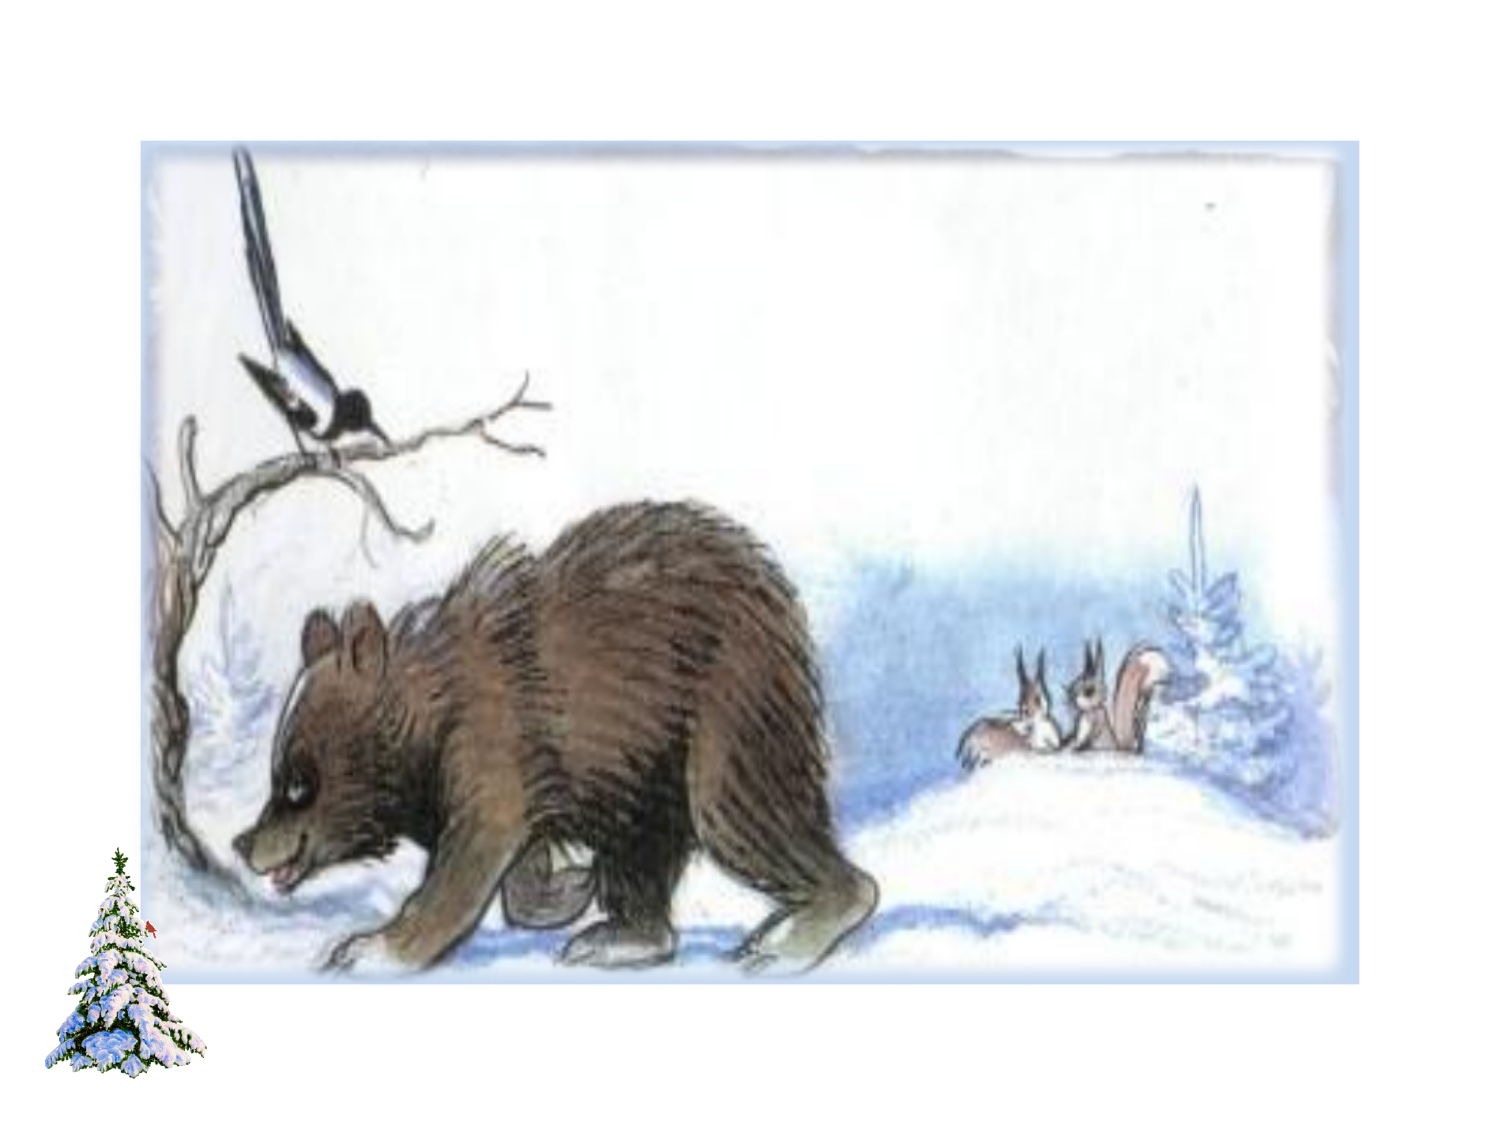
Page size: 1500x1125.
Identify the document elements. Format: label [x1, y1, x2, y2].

picture [40, 136, 1353, 1080]
